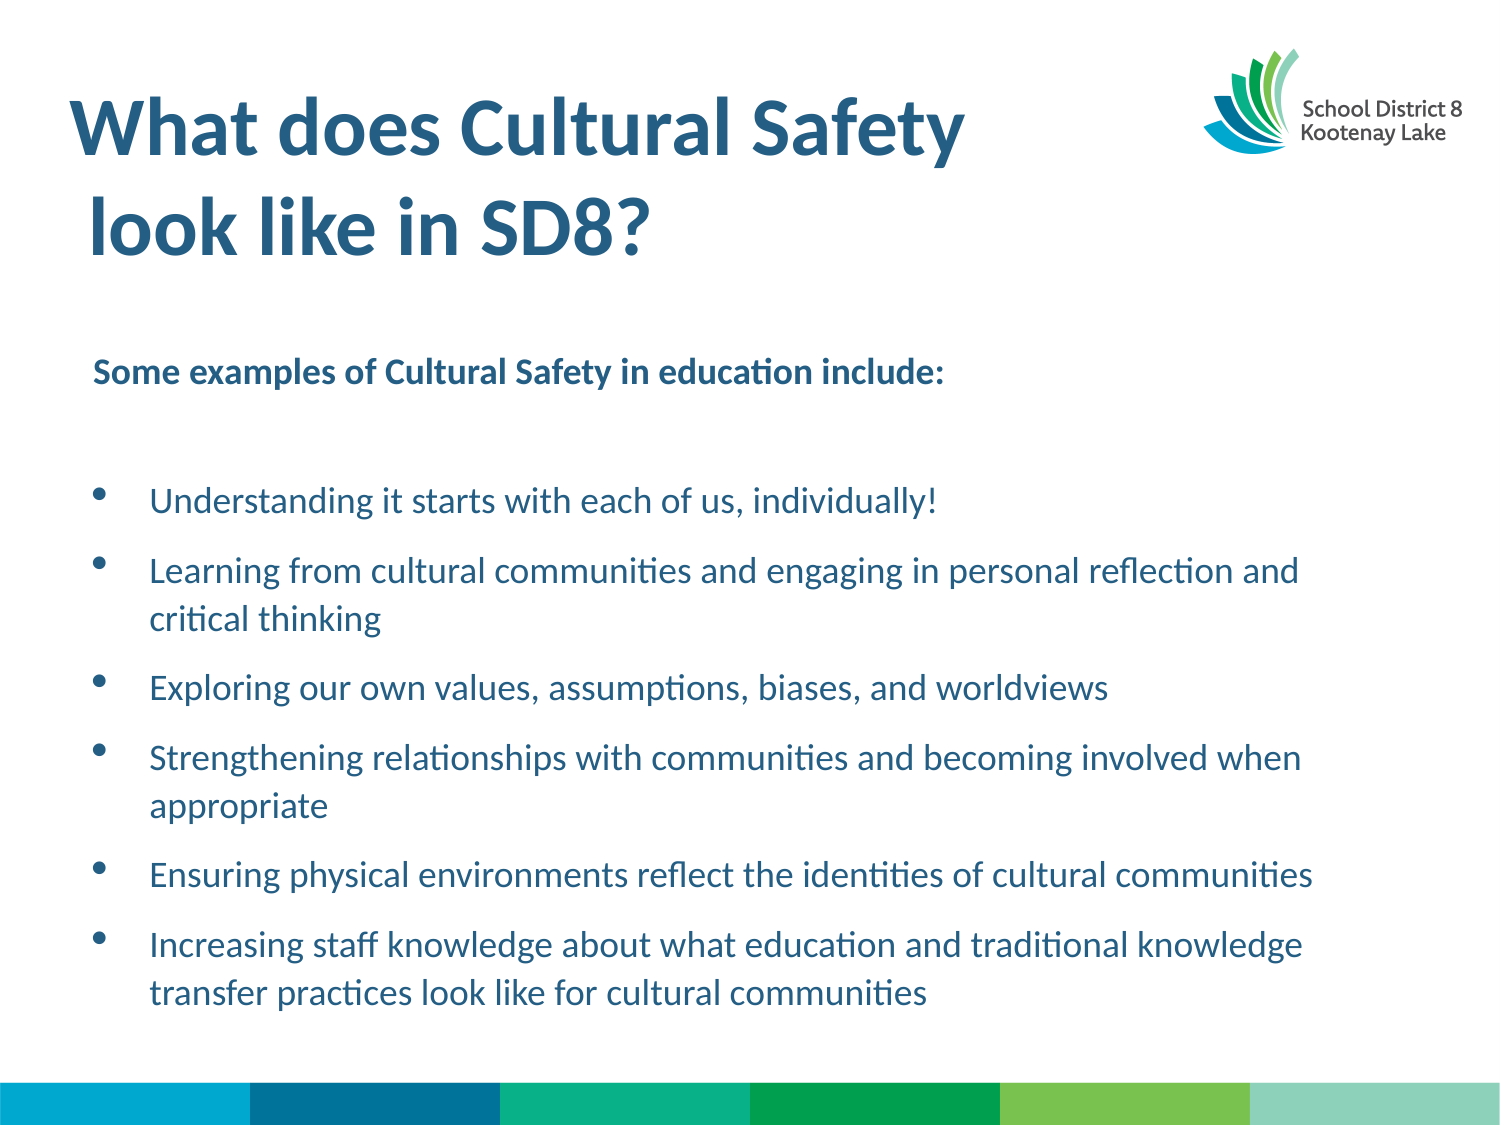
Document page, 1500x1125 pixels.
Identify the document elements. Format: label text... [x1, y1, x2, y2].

title What does Cultural Safety look like in SD8? [54, 64, 1405, 264]
text_box Some examples of Cultural Safety in education include: Understanding it starts with each of us, individually! Learning from cultural communities and engaging in personal reflection and critical thinking Exploring our own values, assumptions, biases, and worldviews Strengthening relationships with communities and becoming involved when appropriate Ensuring physical environments reflect the identities of cultural communities Increasing staff knowledge about what education and traditional knowledge transfer practices look like for cultural communities [78, 336, 1405, 1125]
picture [0, 0, 1500, 1125]
